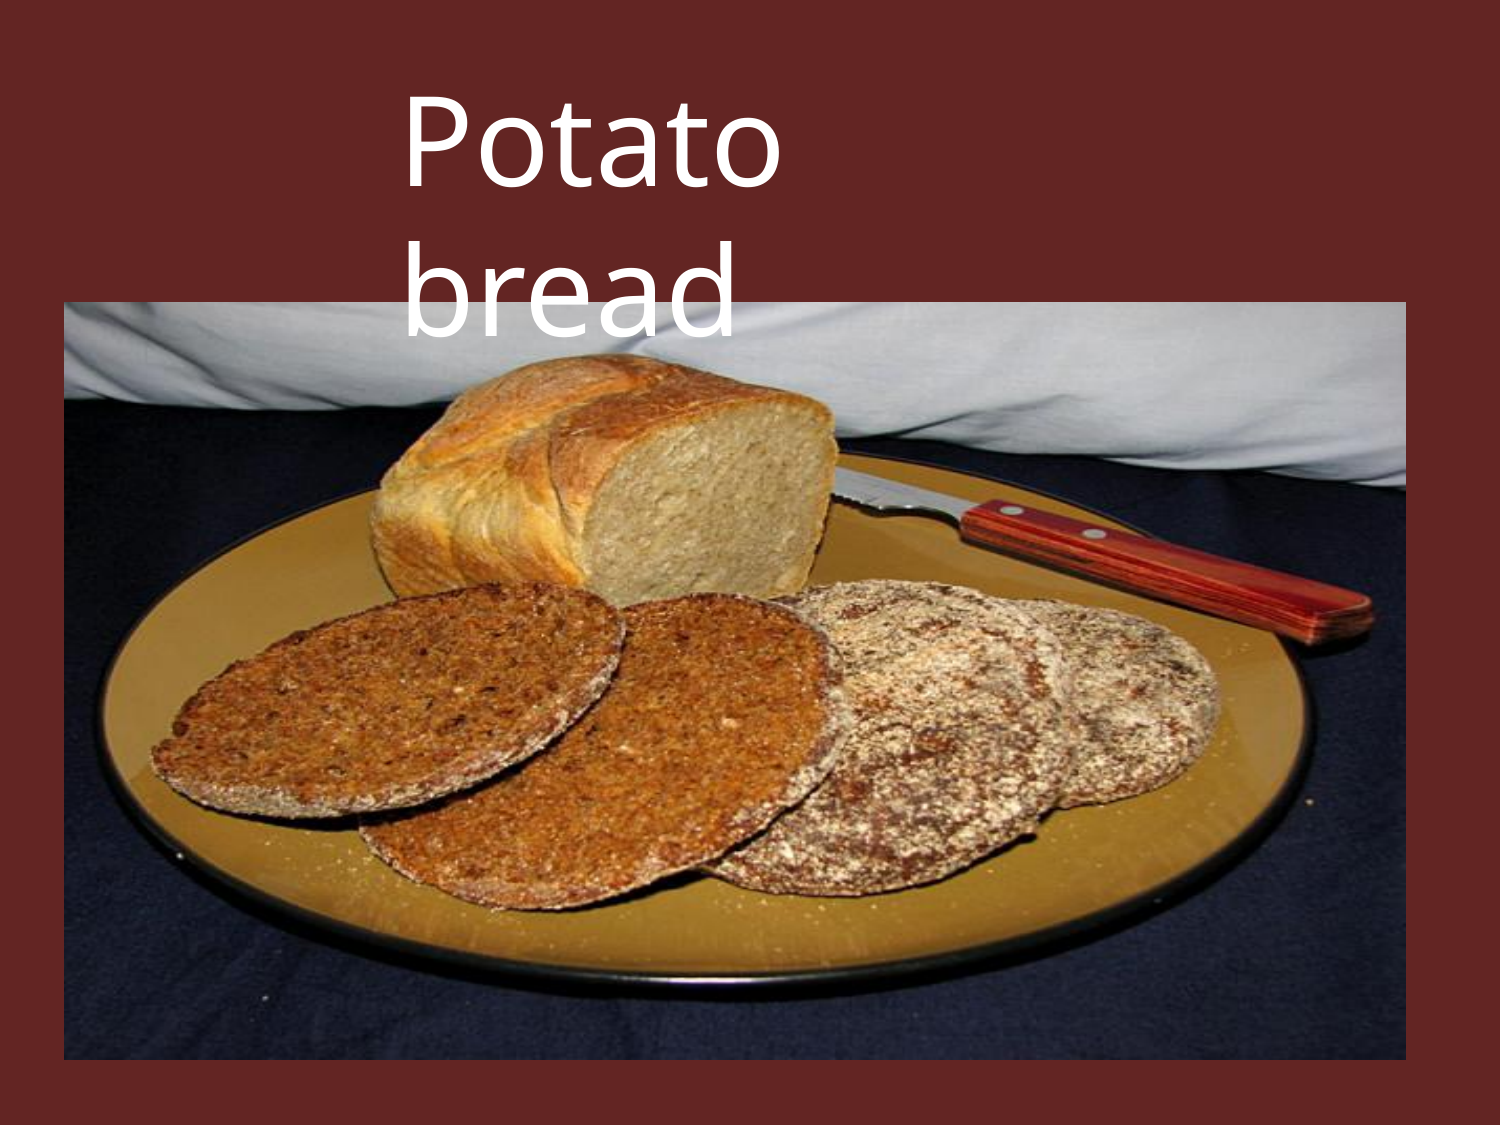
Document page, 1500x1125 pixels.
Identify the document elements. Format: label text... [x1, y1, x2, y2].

text_box Potato bread [383, 54, 1117, 301]
picture [64, 302, 1406, 1061]
